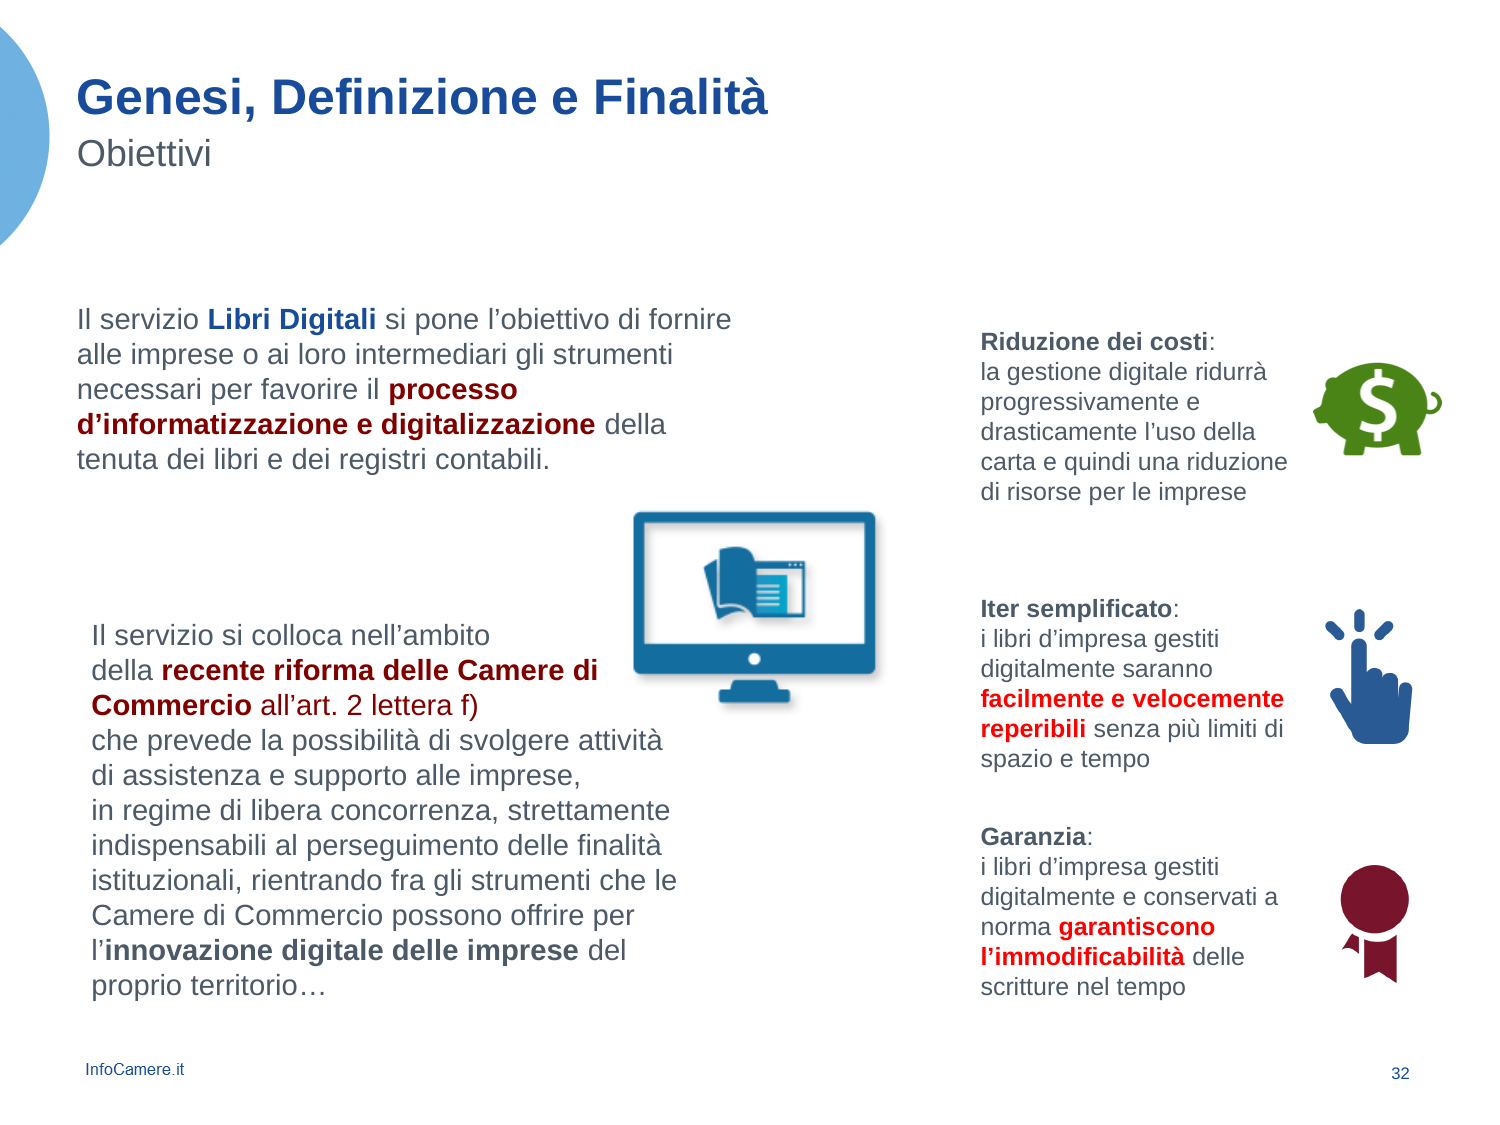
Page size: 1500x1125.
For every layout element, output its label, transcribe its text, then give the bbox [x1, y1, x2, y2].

slide_number 31 [1316, 1042, 1425, 1103]
text_box Garanzia: i libri d’impresa gestiti digitalmente e conservati a norma garantiscono l’immodificabilità delle scritture nel tempo [965, 813, 1314, 1008]
list Obiettivi [76, 133, 1425, 179]
picture [1313, 344, 1442, 474]
picture [1316, 865, 1433, 983]
title Genesi, Definizione e Finalità [76, 70, 1425, 133]
picture [1301, 608, 1437, 744]
picture [75, 1039, 203, 1099]
list Il servizio Libri Digitali si pone l’obiettivo di fornire alle imprese o ai loro intermediari gli strumenti necessari per favorire il processo d’informatizzazione e digitalizzazione della tenuta dei libri e dei registri contabili. [76, 300, 736, 566]
text_box Il servizio si colloca nell’ambito della recente riforma delle Camere di Commercio all’art. 2 lettera f) che prevede la possibilità di svolgere attività di assistenza e supporto alle imprese, in regime di libera concorrenza, strettamente indispensabili al perseguimento delle finalità istituzionali, rientrando fra gli strumenti che le Camere di Commercio possono offrire per l’innovazione digitale delle imprese del proprio territorio… [76, 609, 736, 1044]
picture [625, 500, 888, 718]
text_box Riduzione dei costi: la gestione digitale ridurrà progressivamente e drasticamente l’uso della carta e quindi una riduzione di risorse per le imprese [965, 318, 1317, 513]
picture [0, 0, 60, 275]
text_box Iter semplificato: i libri d’impresa gestiti digitalmente saranno facilmente e velocemente reperibili senza più limiti di spazio e tempo [965, 585, 1302, 780]
